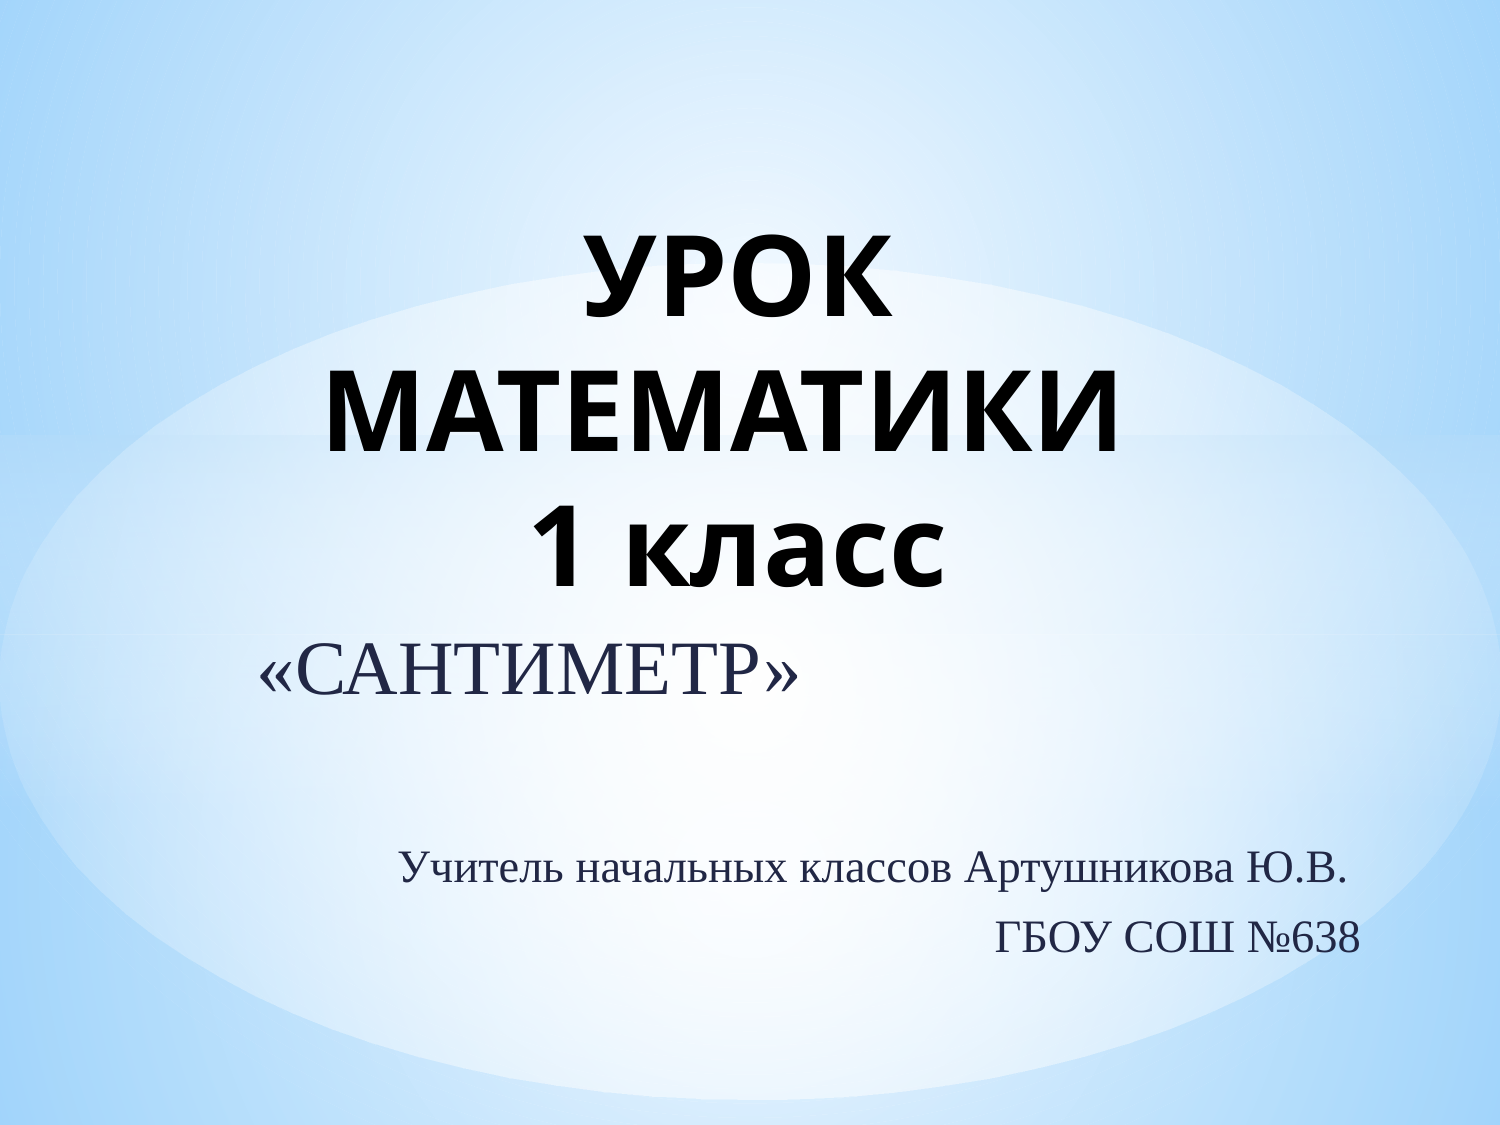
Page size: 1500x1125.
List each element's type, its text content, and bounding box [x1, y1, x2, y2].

title УРОК МАТЕМАТИКИ 1 класс [134, 196, 1312, 539]
subtitle «САНТИМЕТР» Учитель начальных классов Артушникова Ю.В. ГБОУ СОШ №638 [241, 609, 1376, 974]
